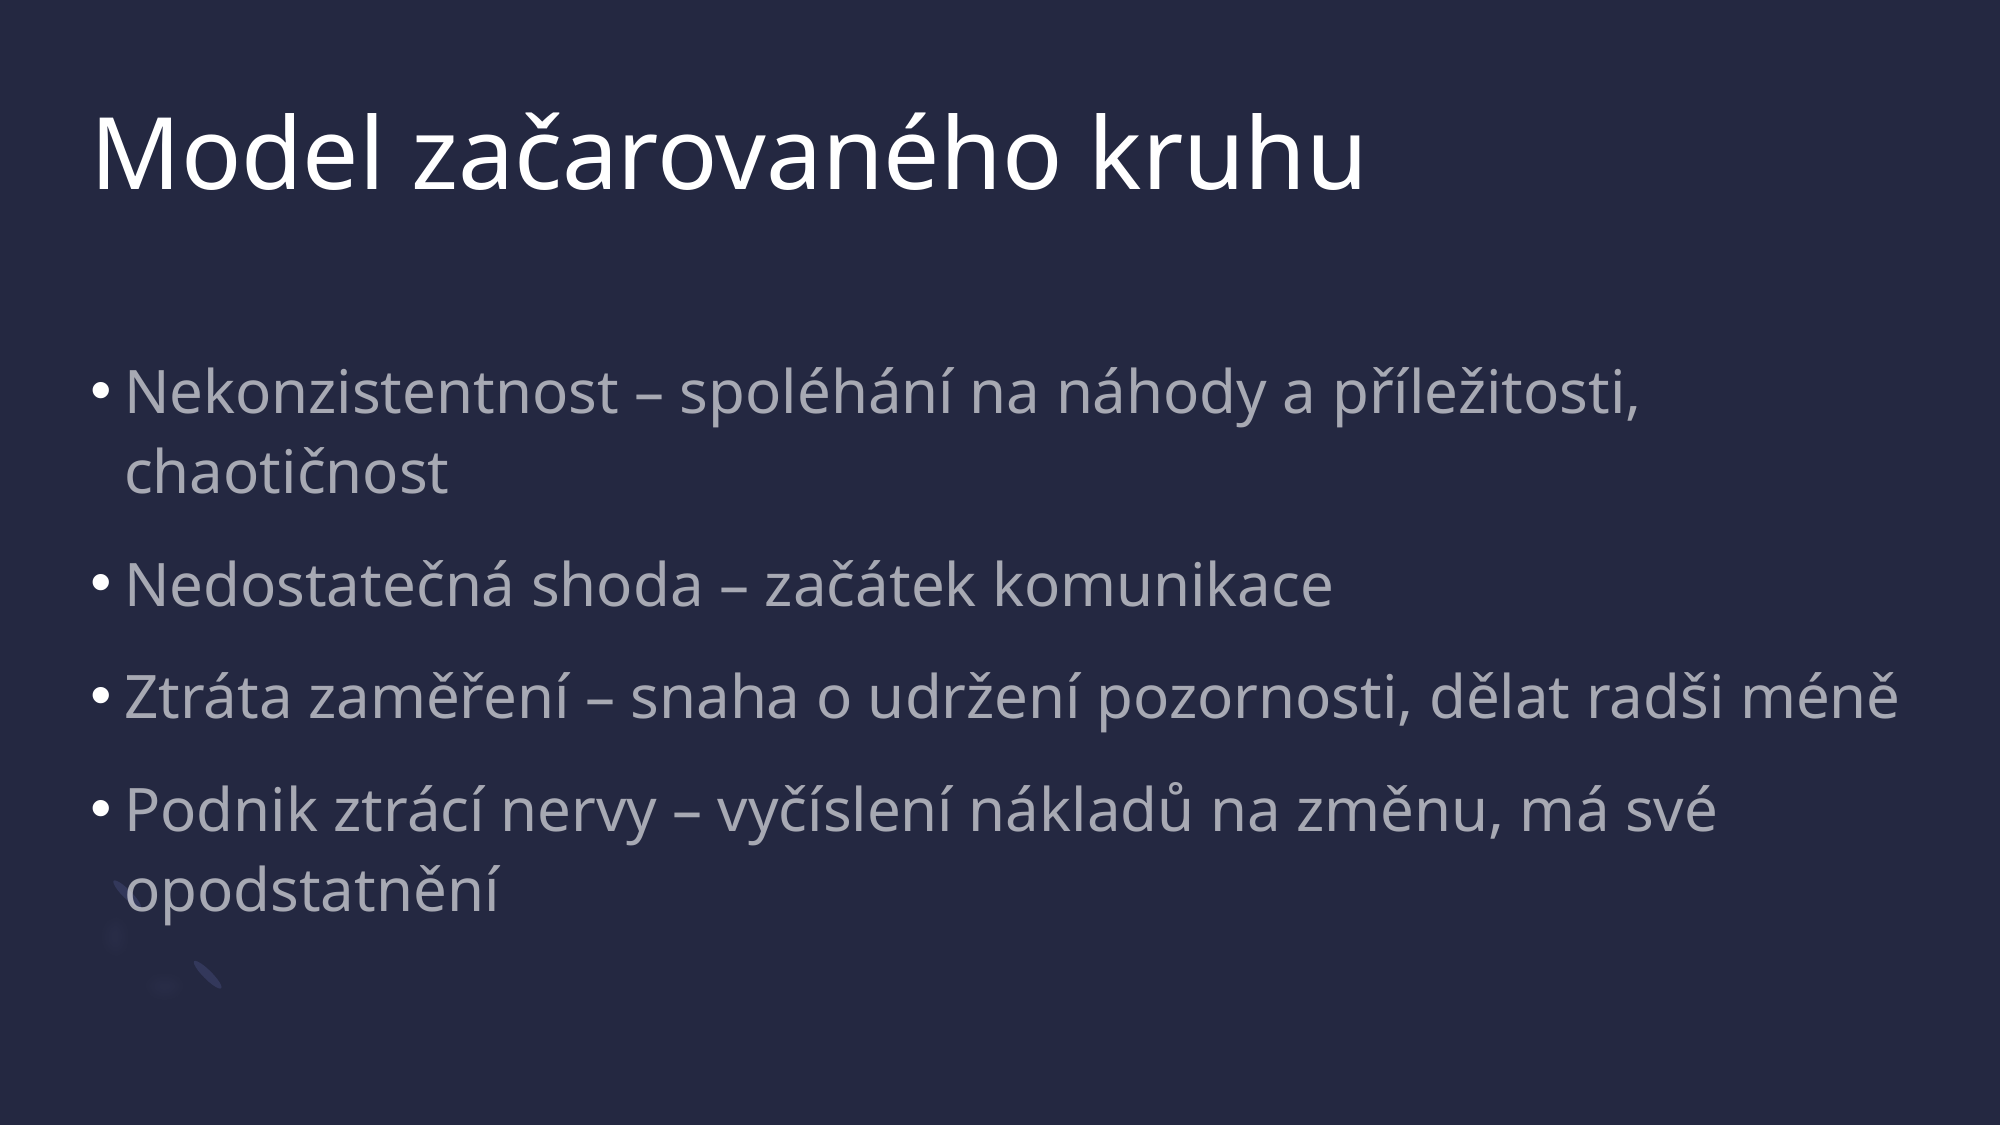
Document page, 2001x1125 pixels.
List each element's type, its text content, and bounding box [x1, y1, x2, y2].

title Model začarovaného kruhu [90, 90, 1910, 309]
list Nekonzistentnost – spoléhání na náhody a příležitosti, chaotičnost Nedostatečná shoda – začátek komunikace Ztráta zaměření – snaha o udržení pozornosti, dělat radši méně Podnik ztrácí nervy – vyčíslení nákladů na změnu, má své opodstatnění [90, 346, 1910, 1000]
